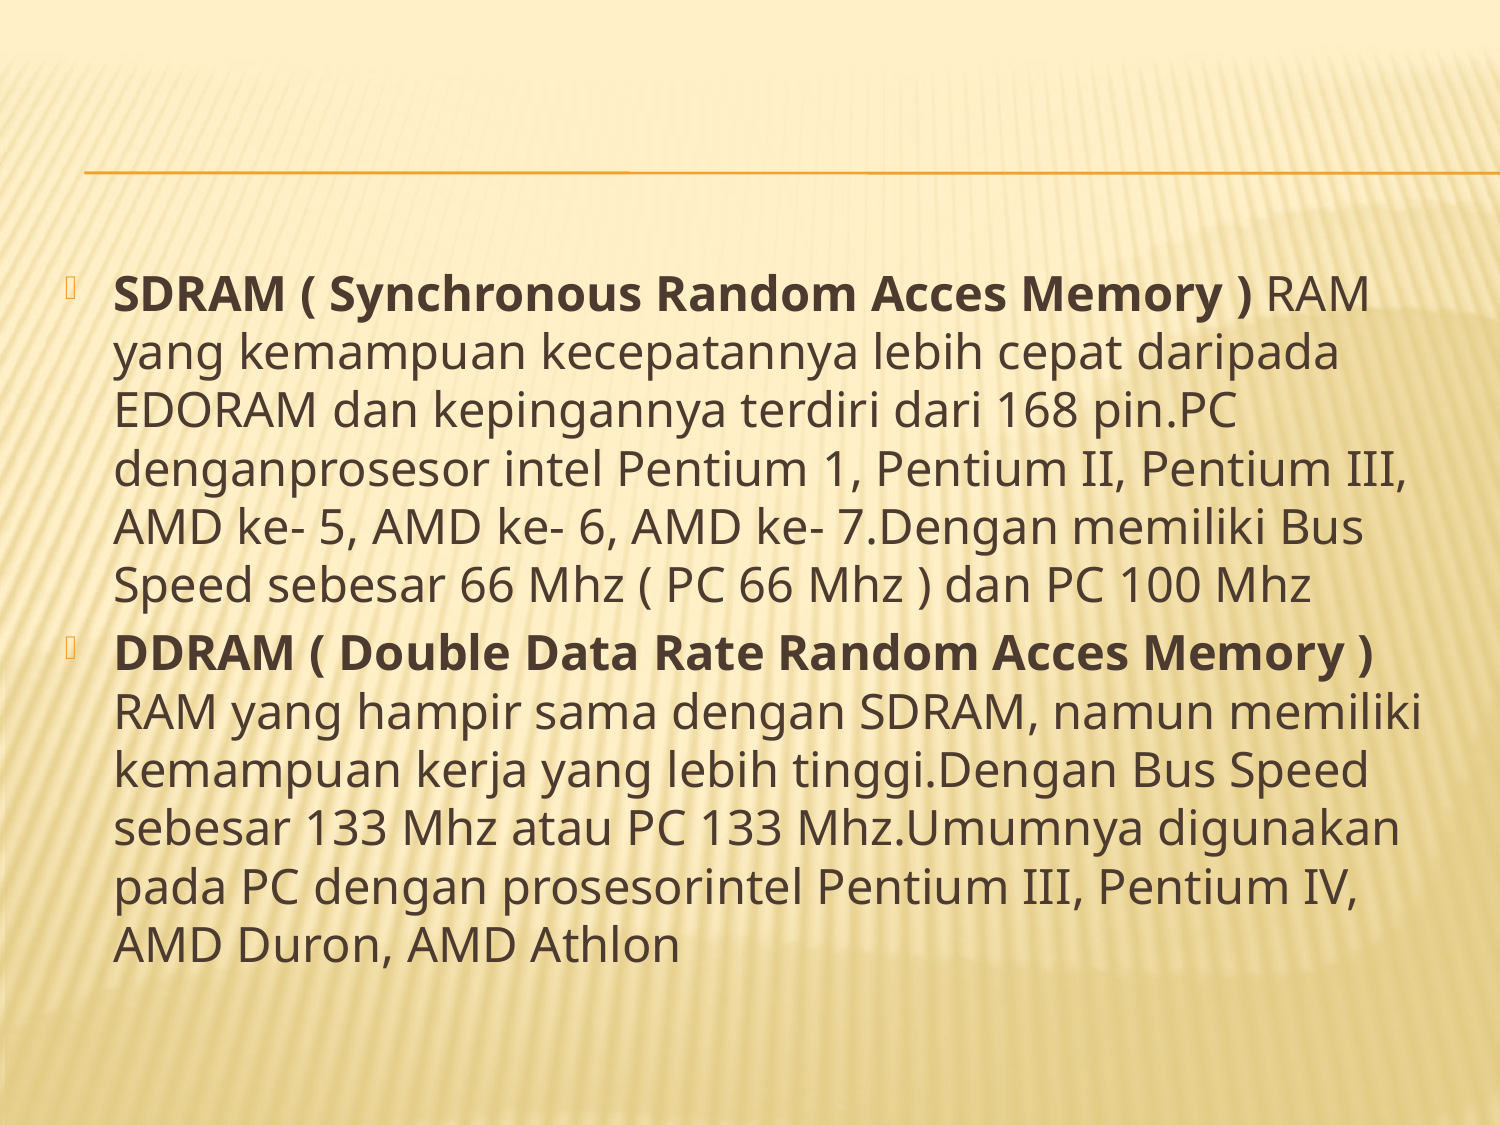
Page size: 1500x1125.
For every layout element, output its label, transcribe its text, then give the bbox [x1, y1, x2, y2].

list SDRAM ( Synchronous Random Acces Memory ) RAM yang kemampuan kecepatannya lebih cepat daripada EDORAM dan kepingannya terdiri dari 168 pin.PC denganprosesor intel Pentium 1, Pentium II, Pentium III, AMD ke- 5, AMD ke- 6, AMD ke- 7.Dengan memiliki Bus Speed sebesar 66 Mhz ( PC 66 Mhz ) dan PC 100 Mhz DDRAM ( Double Data Rate Random Acces Memory ) RAM yang hampir sama dengan SDRAM, namun memiliki kemampuan kerja yang lebih tinggi.Dengan Bus Speed sebesar 133 Mhz atau PC 133 Mhz.Umumnya digunakan pada PC dengan prosesorintel Pentium III, Pentium IV, AMD Duron, AMD Athlon [50, 254, 1475, 998]
